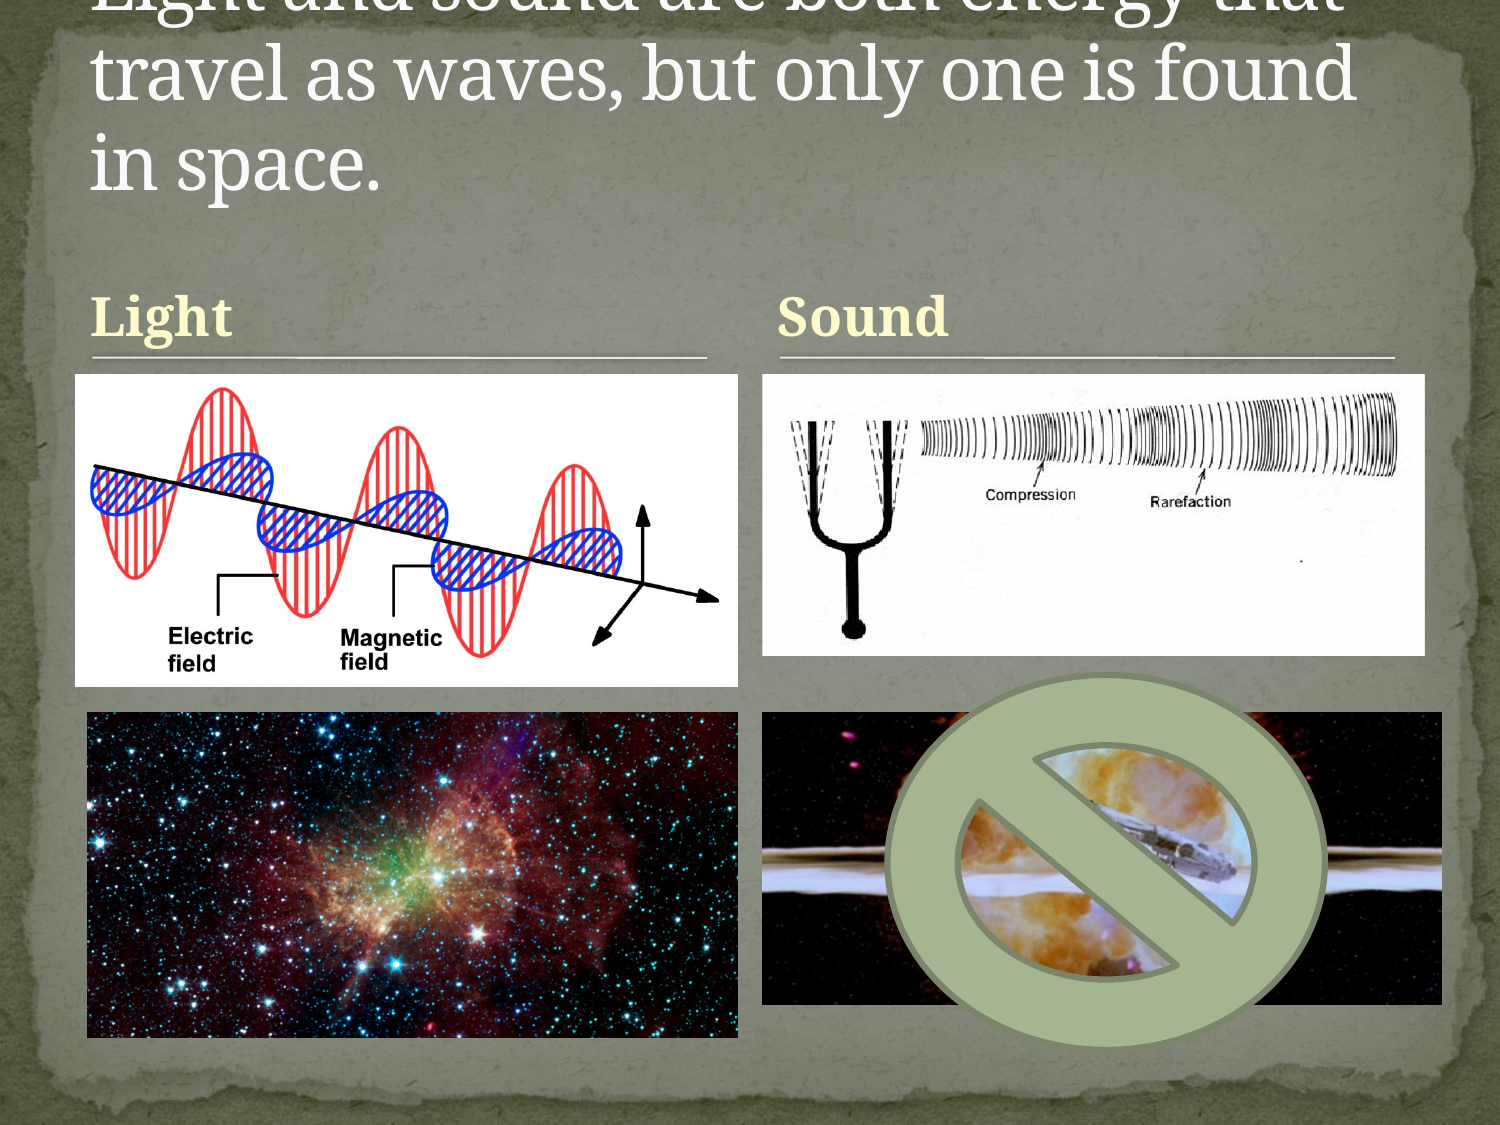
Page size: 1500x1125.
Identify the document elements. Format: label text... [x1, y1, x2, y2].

picture [762, 712, 1442, 1005]
list Sound [760, 228, 1427, 357]
title Light and sound are both energy that travel as waves, but only one is found in space. [74, 25, 1425, 213]
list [765, 377, 1424, 655]
list Light [73, 228, 740, 357]
text_box [988, 671, 1225, 701]
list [77, 377, 737, 685]
text_box [970, 1013, 1243, 1054]
picture [87, 712, 738, 1038]
